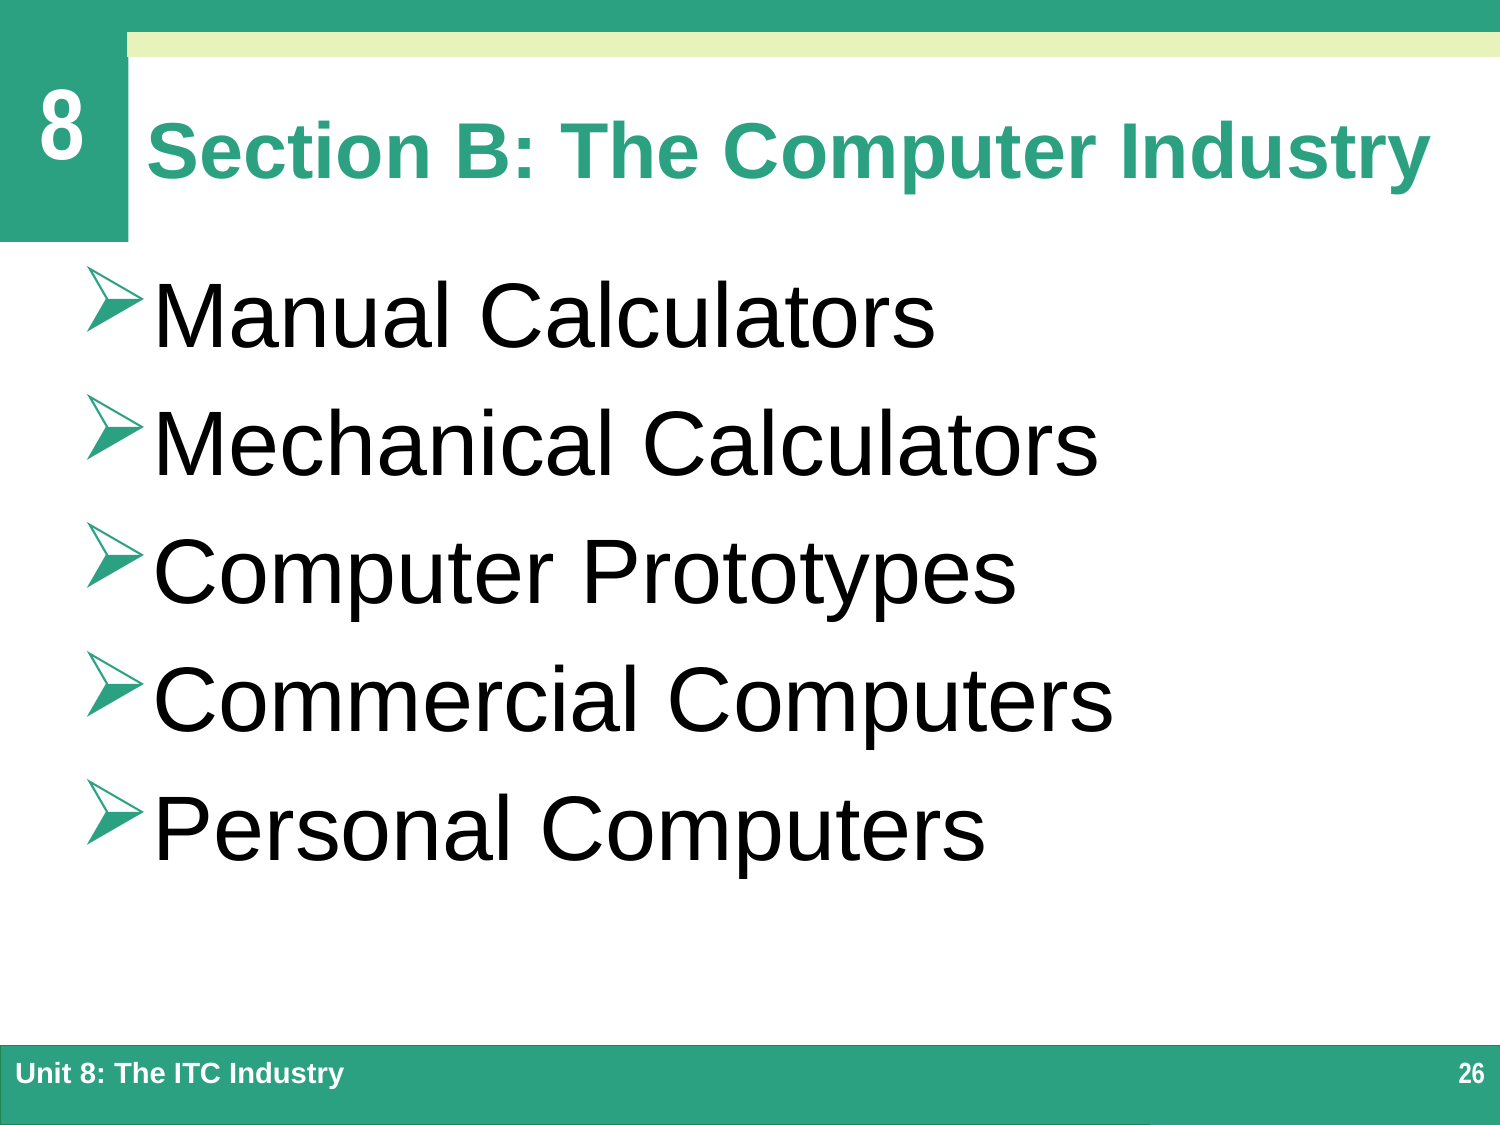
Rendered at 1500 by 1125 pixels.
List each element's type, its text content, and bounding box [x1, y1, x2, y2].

title Section B: The Computer Industry [131, 60, 1500, 234]
list Manual Calculators Mechanical Calculators Computer Prototypes Commercial Computers Personal Computers [64, 247, 1500, 1006]
slide_number 26 [1149, 1046, 1500, 1125]
footer Unit 8: The ITC Industry [0, 1046, 1149, 1125]
